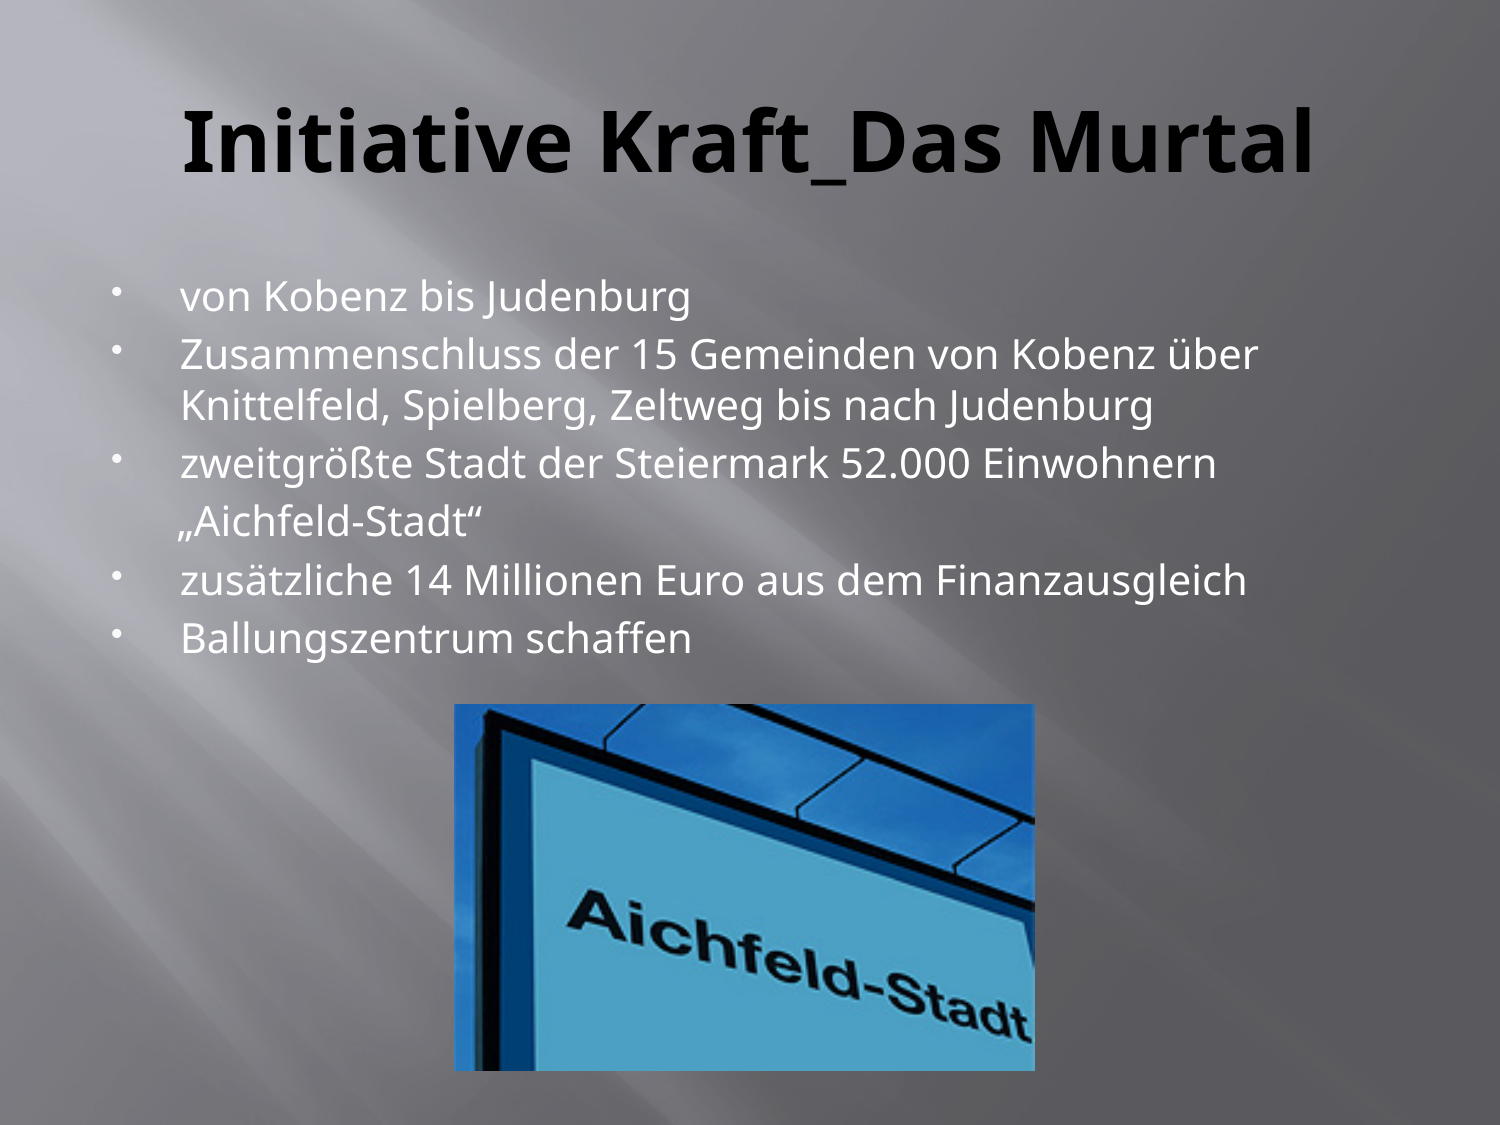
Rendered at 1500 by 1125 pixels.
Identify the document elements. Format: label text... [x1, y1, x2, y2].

title Initiative Kraft_Das Murtal [75, 45, 1425, 233]
picture [454, 703, 1035, 1071]
list von Kobenz bis Judenburg Zusammenschluss der 15 Gemeinden von Kobenz über Knittelfeld, Spielberg, Zeltweg bis nach Judenburg zweitgrößte Stadt der Steiermark 52.000 Einwohnern „Aichfeld-Stadt“ zusätzliche 14 Millionen Euro aus dem Finanzausgleich Ballungszentrum schaffen [75, 262, 1425, 1125]
